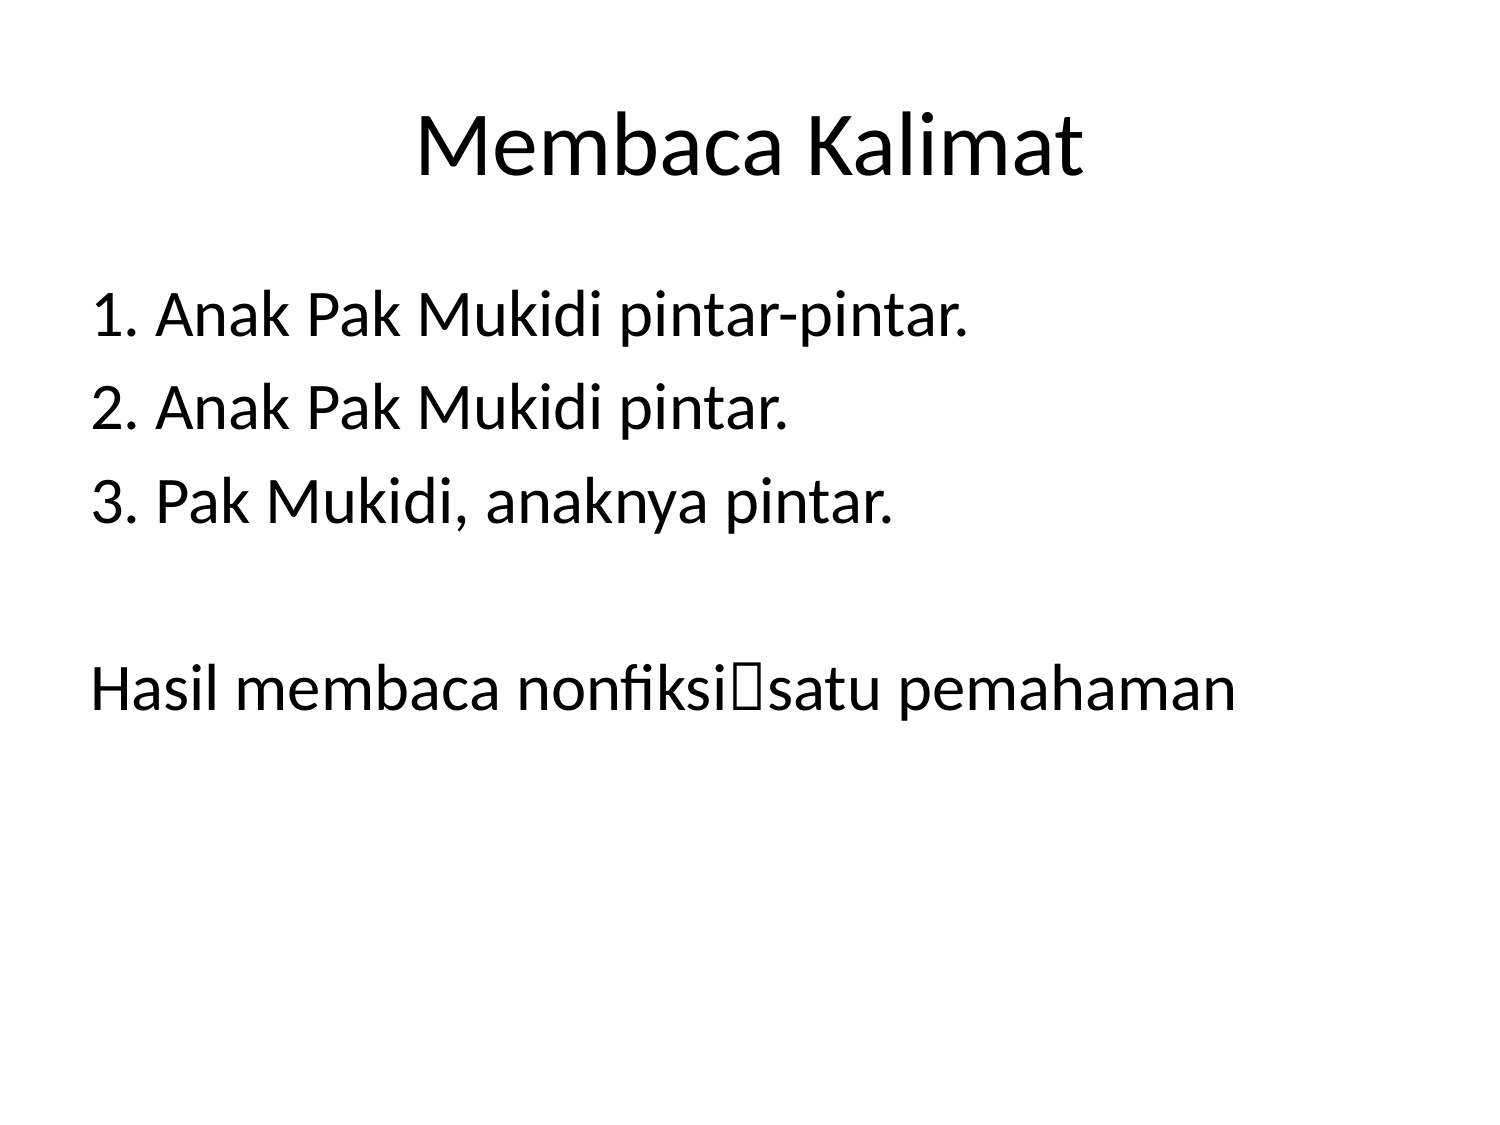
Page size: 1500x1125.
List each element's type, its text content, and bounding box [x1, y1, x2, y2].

title Membaca Kalimat [75, 45, 1425, 233]
list 1. Anak Pak Mukidi pintar-pintar. 2. Anak Pak Mukidi pintar. 3. Pak Mukidi, anaknya pintar. Hasil membaca nonfiksisatu pemahaman [75, 262, 1425, 1005]
